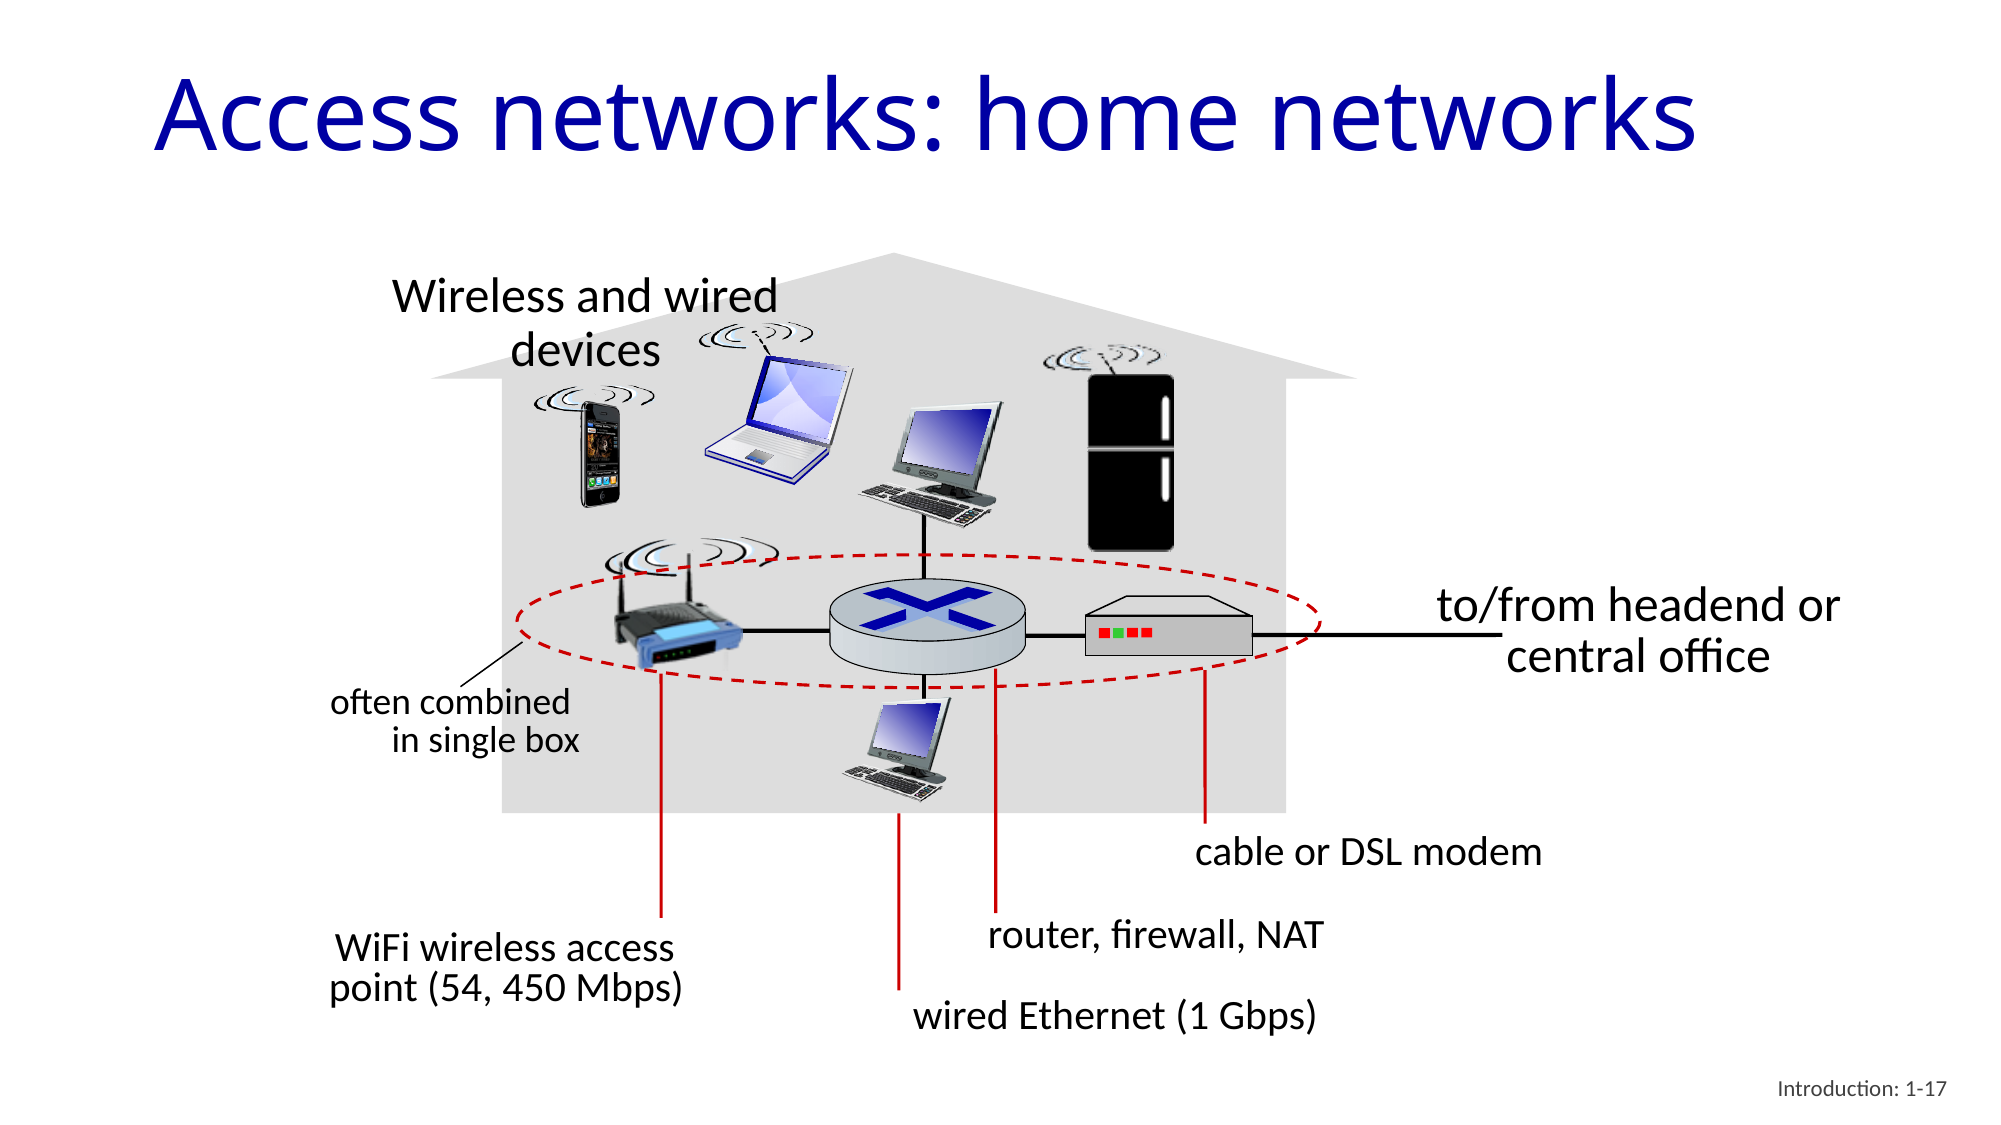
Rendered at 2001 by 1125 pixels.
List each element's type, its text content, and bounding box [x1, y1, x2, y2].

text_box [697, 319, 854, 489]
text_box [795, 252, 1358, 379]
text_box [700, 678, 973, 814]
text_box [854, 376, 1287, 594]
text_box [516, 579, 604, 663]
slide_number Introduction: 1-17 [1512, 1056, 1963, 1117]
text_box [823, 395, 1008, 538]
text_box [604, 535, 780, 671]
text_box Wireless and wired devices [377, 262, 795, 386]
title Access networks: home networks [139, 44, 1865, 192]
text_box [312, 641, 597, 769]
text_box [898, 813, 1379, 1048]
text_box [813, 692, 954, 810]
text_box [597, 662, 659, 673]
text_box [652, 554, 1290, 688]
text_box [829, 578, 1026, 675]
text_box [1210, 656, 1287, 668]
text_box [501, 386, 923, 641]
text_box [1026, 596, 1503, 656]
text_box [973, 668, 1399, 966]
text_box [312, 673, 700, 1019]
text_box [1399, 670, 1596, 884]
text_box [533, 382, 655, 508]
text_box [1042, 342, 1201, 553]
text_box to/from headend or central office [1401, 573, 1877, 690]
